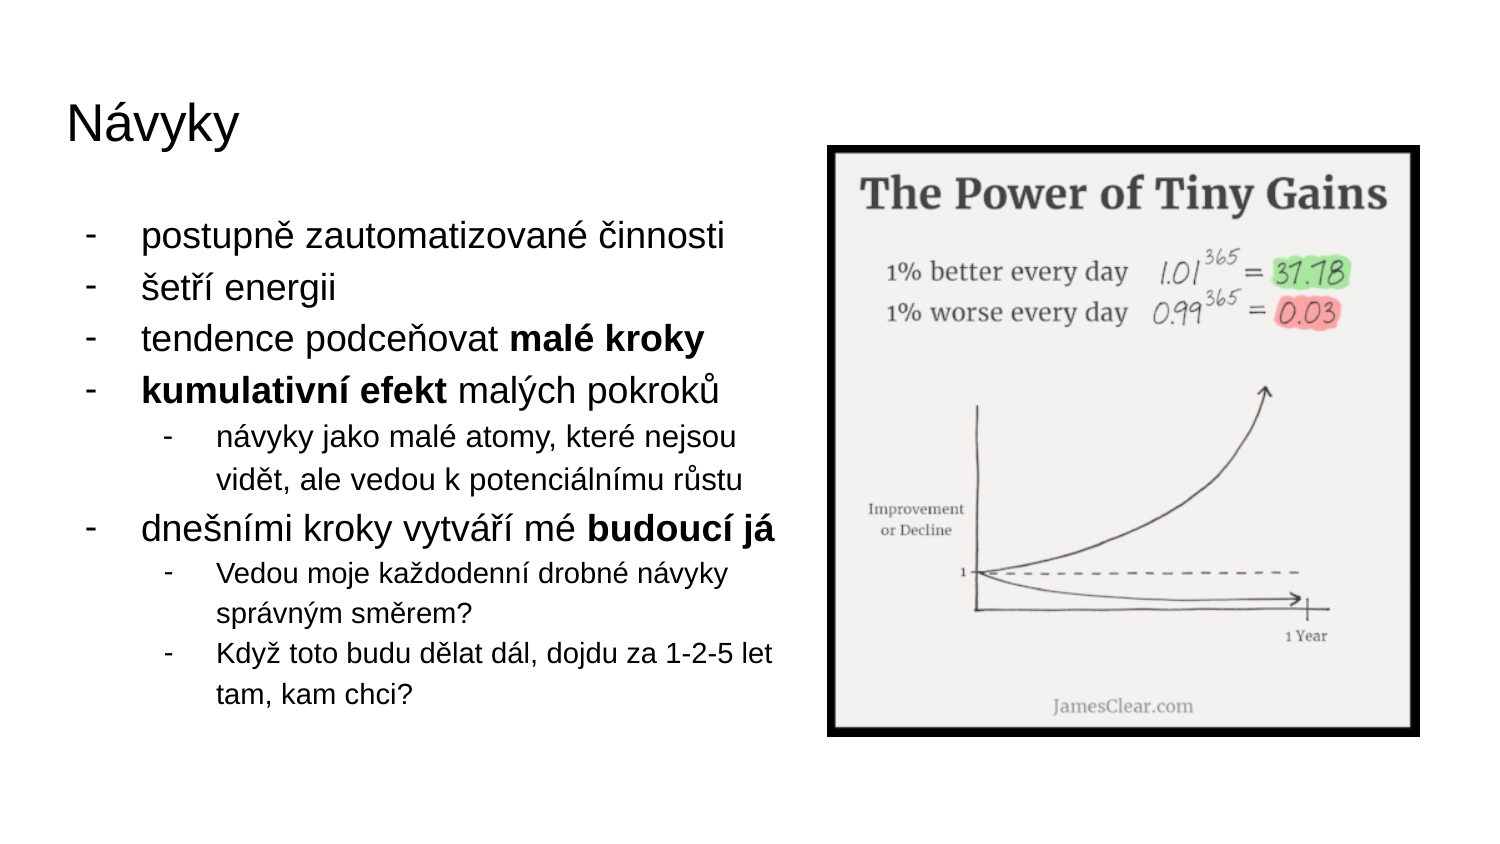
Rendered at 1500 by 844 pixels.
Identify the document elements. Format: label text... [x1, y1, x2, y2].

list postupně zautomatizované činnosti šetří energii tendence podceňovat malé kroky kumulativní efekt malých pokroků návyky jako malé atomy, které nejsou vidět, ale vedou k potenciálnímu růstu dnešními kroky vytváří mé budoucí já Vedou moje každodenní drobné návyky správným směrem? Když toto budu dělat dál, dojdu za 1-2-5 let tam, kam chci? [51, 189, 804, 792]
picture [827, 145, 1420, 738]
title Návyky [51, 72, 1449, 167]
